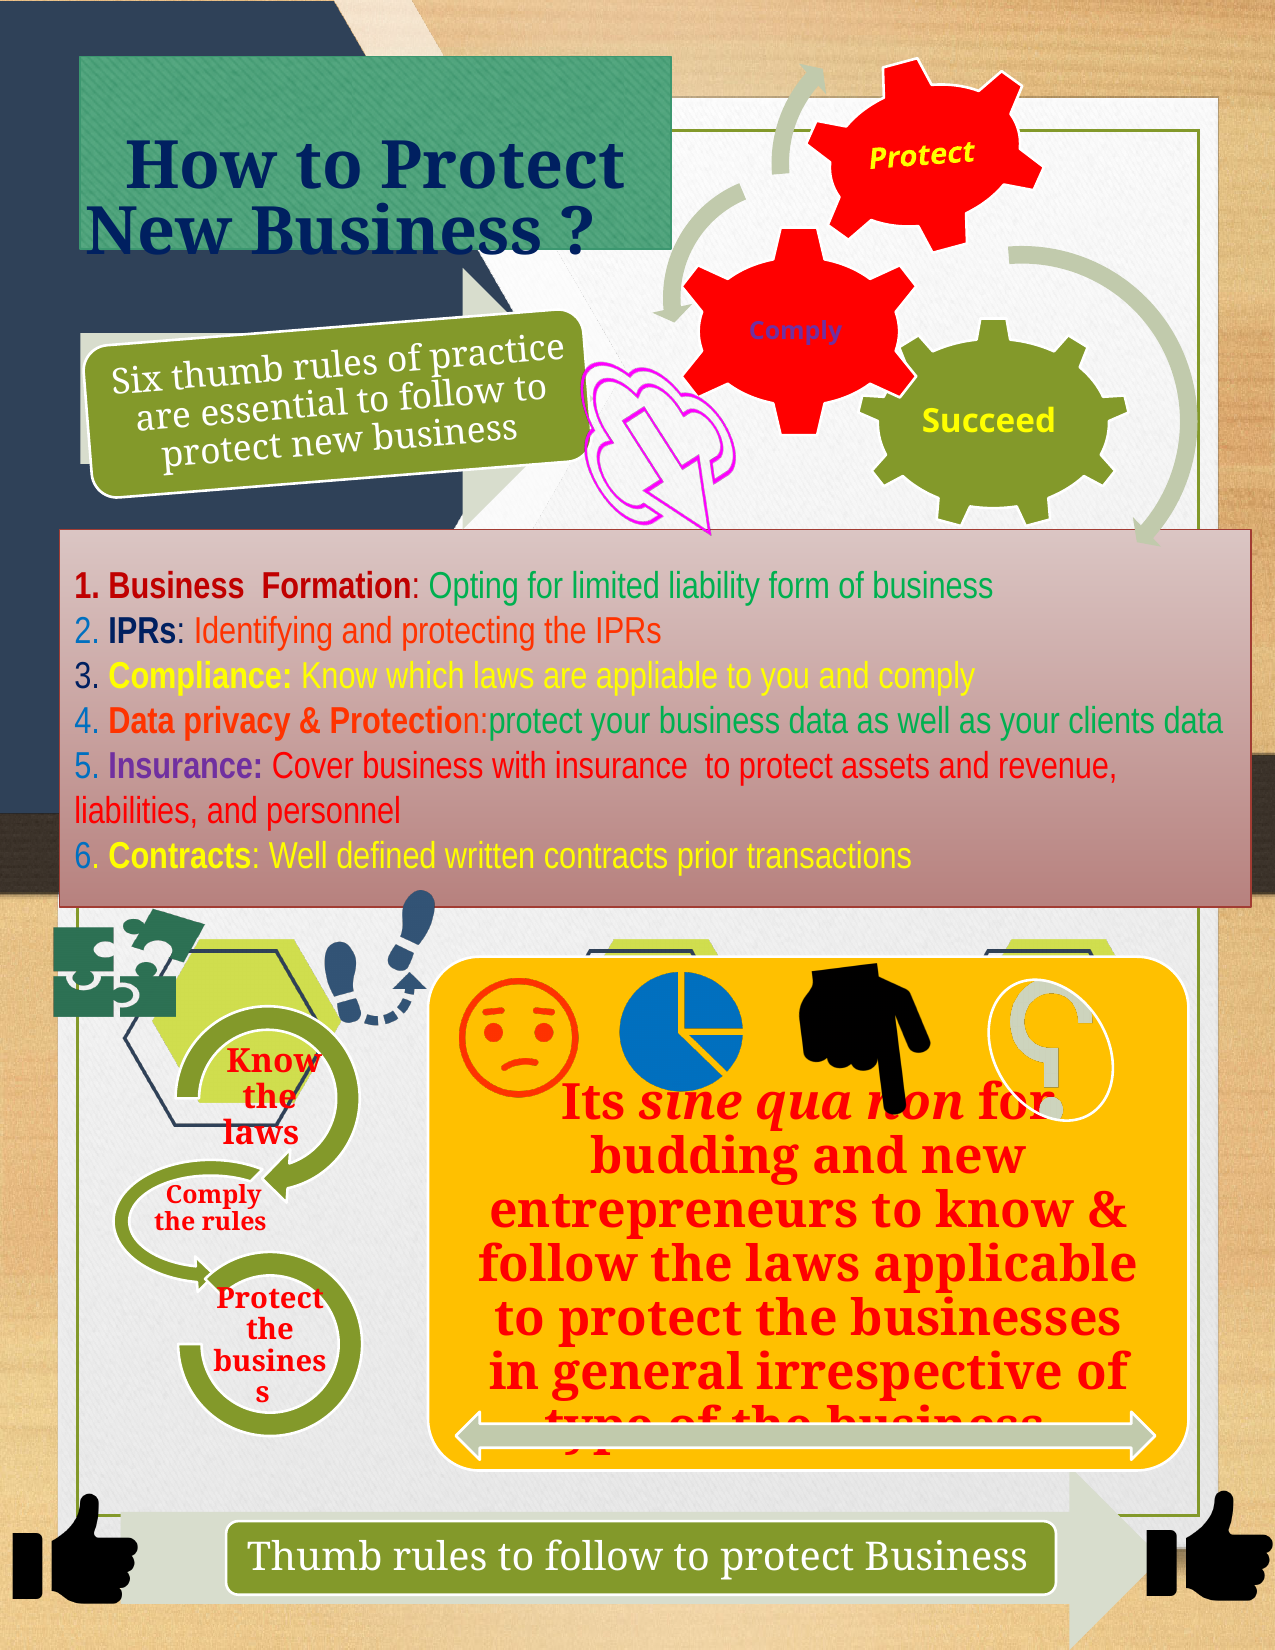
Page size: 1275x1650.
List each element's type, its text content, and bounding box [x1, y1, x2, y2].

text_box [38, 918, 427, 1472]
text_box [79, 267, 594, 530]
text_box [427, 956, 1189, 1471]
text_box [565, 27, 1196, 560]
picture [602, 956, 759, 1107]
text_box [79, 1465, 1203, 1650]
title 1. Business Formation: Opting for limited liability form of business 2. IPRs: Identifying and protecting the IPRs 3. Compliance: Know which laws are appliable to you and comply 4. Data privacy & Protection:protect your business data as well as your clients data 5. Insurance: Cover business with insurance to protect assets and revenue, liabilities, and personnel 6. Contracts: Well defined written contracts prior transactions [59, 529, 1252, 908]
picture [0, 0, 1275, 1650]
picture [581, 306, 736, 603]
list How to Protect New Business ? [79, 56, 565, 250]
